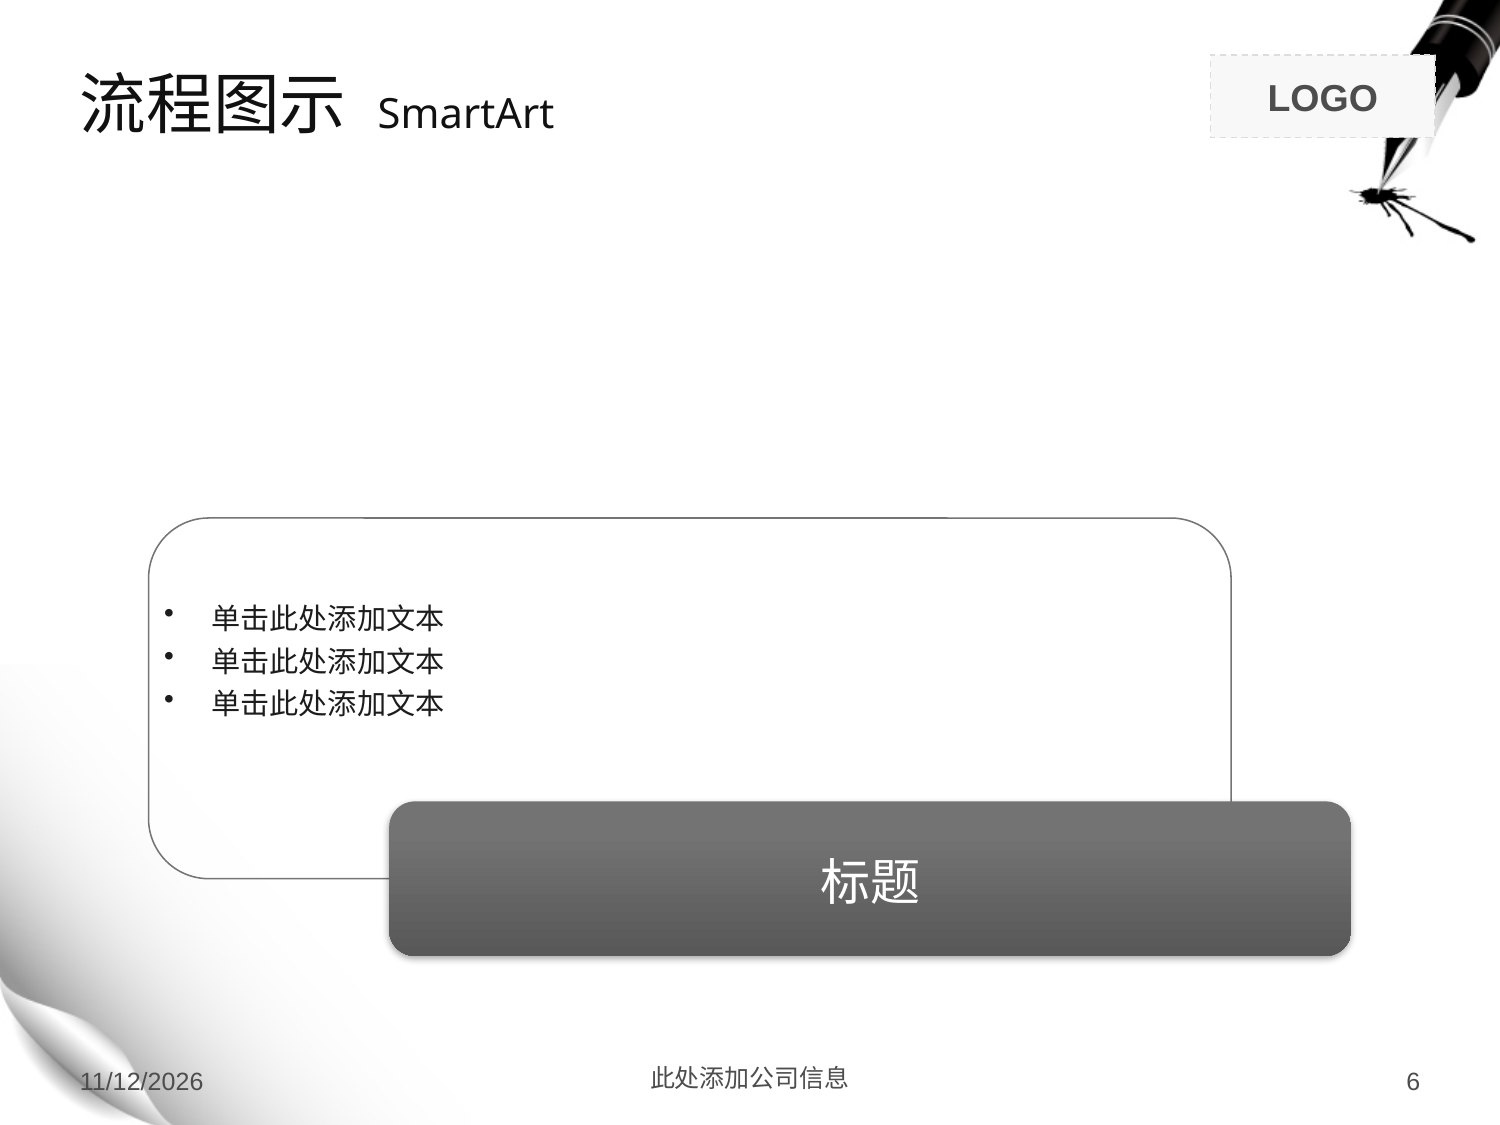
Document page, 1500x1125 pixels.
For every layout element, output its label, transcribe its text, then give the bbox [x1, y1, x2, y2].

footer 此处添加公司信息 [512, 1058, 988, 1103]
title 流程图示 SmartArt [64, 42, 1436, 161]
slide_number 6 [1085, 1058, 1436, 1103]
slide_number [64, 1058, 415, 1103]
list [148, 219, 1352, 957]
picture [0, 0, 1500, 1125]
